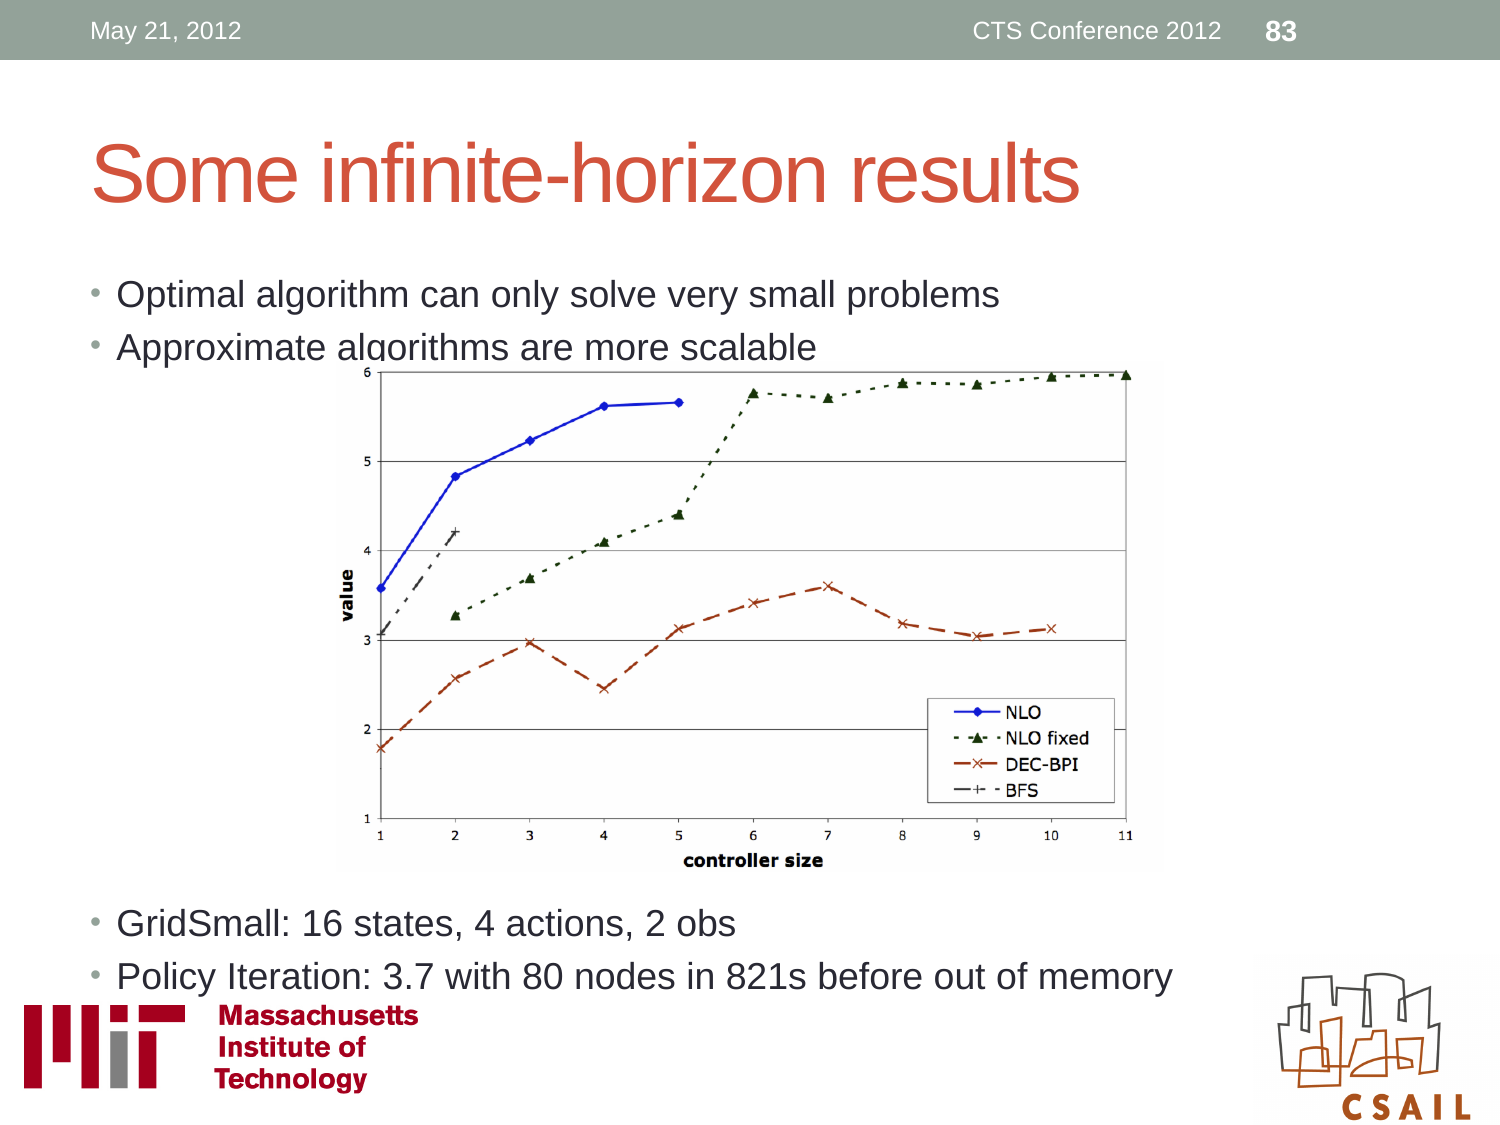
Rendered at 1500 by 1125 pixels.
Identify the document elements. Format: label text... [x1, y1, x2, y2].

footer CTS Conference 2012 [562, 3, 1238, 57]
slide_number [75, 3, 550, 57]
title Some infinite-horizon results [75, 87, 1425, 250]
picture [0, 983, 441, 1119]
picture [336, 361, 1164, 873]
list Optimal algorithm can only solve very small problems Approximate algorithms are more scalable GridSmall: 16 states, 4 actions, 2 obs Policy Iteration: 3.7 with 80 nodes in 821s before out of memory [75, 262, 1455, 1008]
slide_number 83 [1250, 3, 1425, 57]
picture [1253, 954, 1500, 1125]
